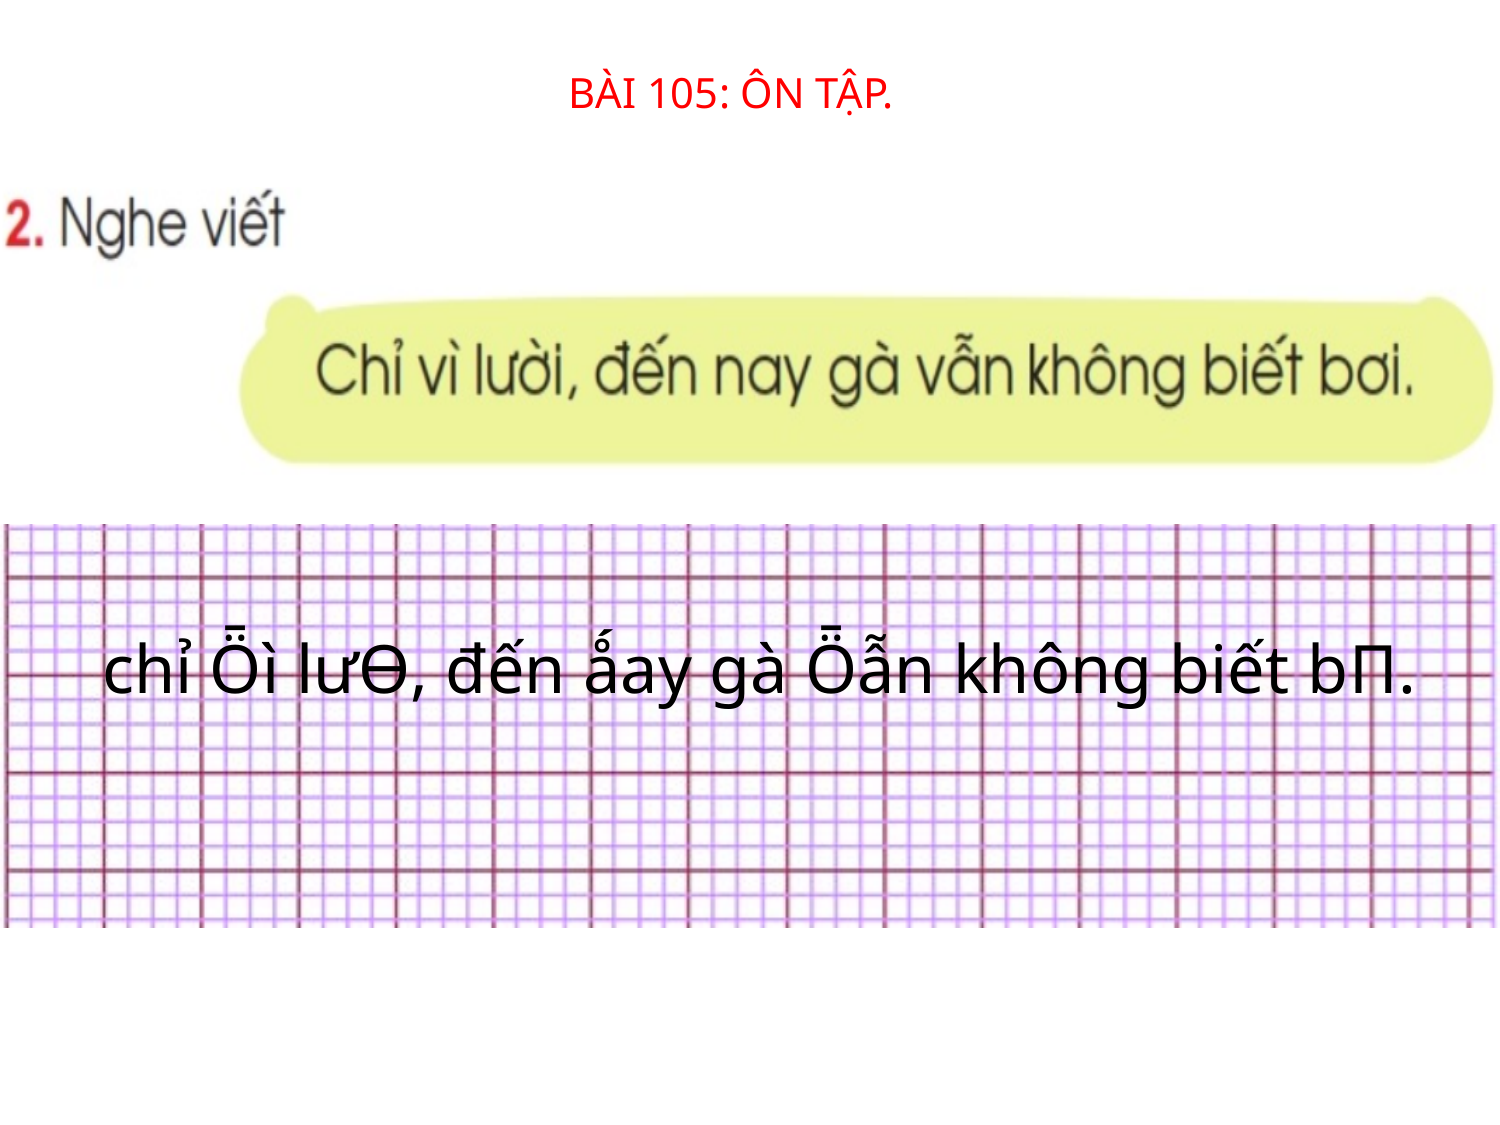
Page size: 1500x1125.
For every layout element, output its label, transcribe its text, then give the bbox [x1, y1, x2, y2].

picture [0, 187, 1500, 476]
picture [0, 524, 1500, 928]
text_box BÀI 105: ÔN TẬP. [124, 59, 1338, 125]
